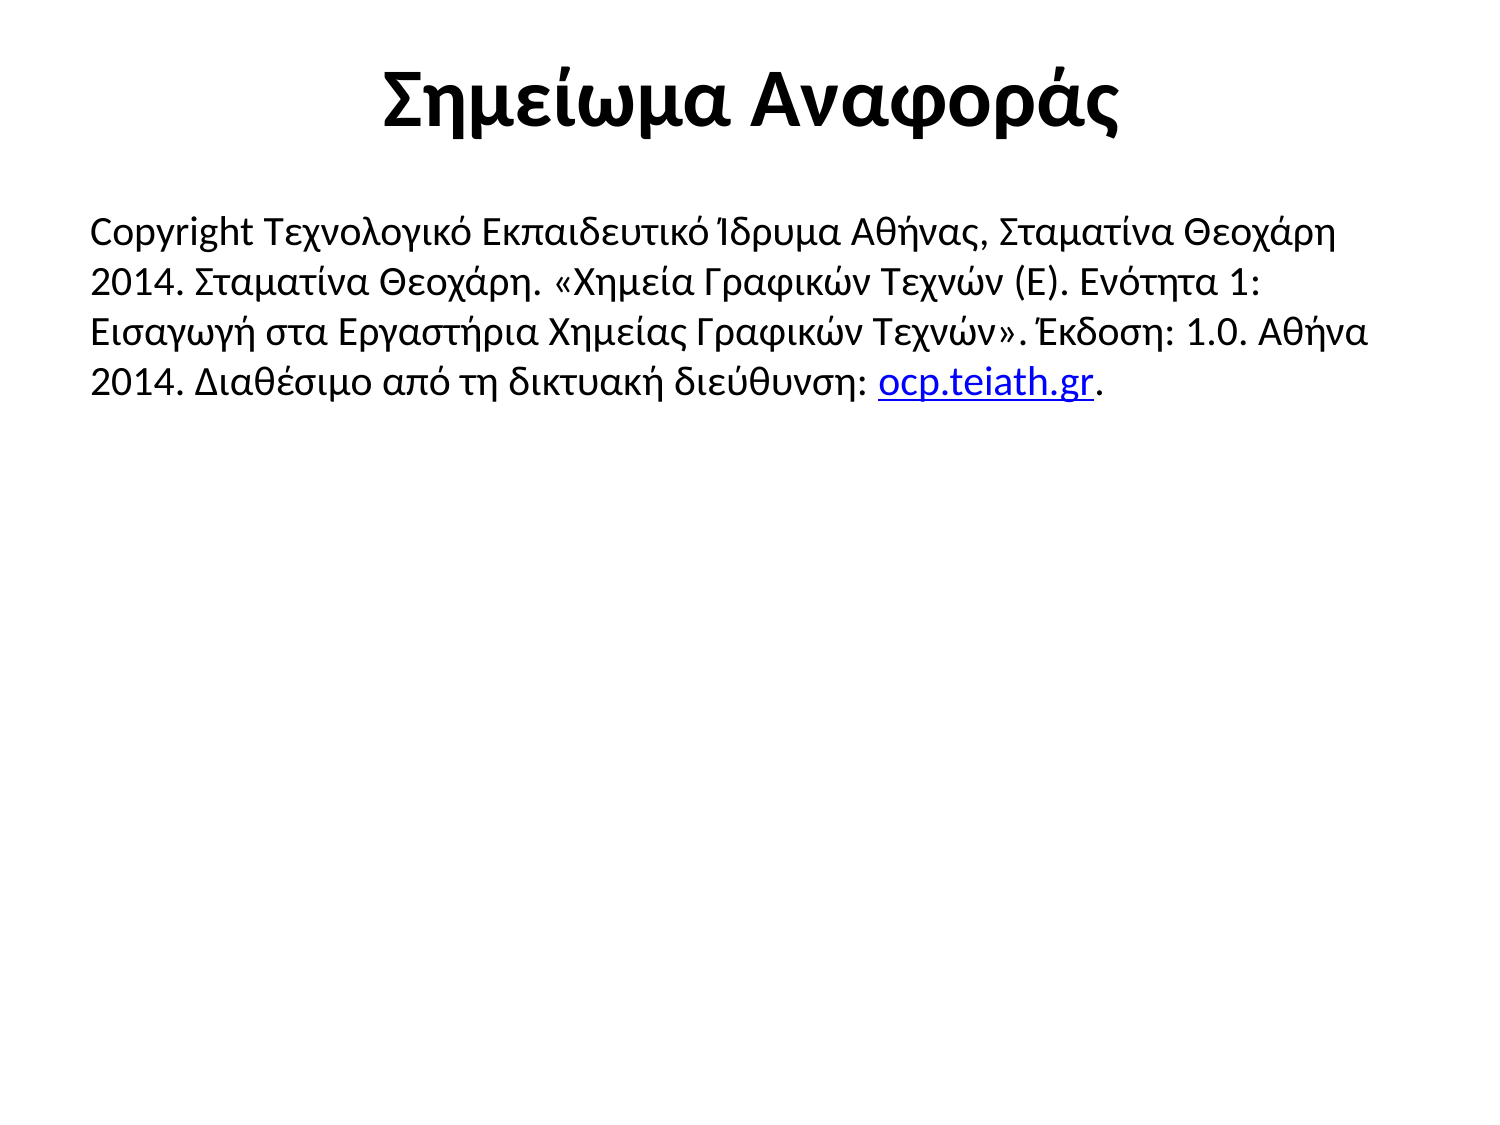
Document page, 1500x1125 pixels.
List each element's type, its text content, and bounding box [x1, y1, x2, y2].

title Σημείωμα Αναφοράς [76, 19, 1427, 169]
list Copyright Τεχνολογικό Εκπαιδευτικό Ίδρυμα Αθήνας, Σταματίνα Θεοχάρη 2014. Σταματίνα Θεοχάρη. «Χημεία Γραφικών Τεχνών (Ε). Ενότητα 1: Εισαγωγή στα Εργαστήρια Χημείας Γραφικών Τεχνών». Έκδοση: 1.0. Αθήνα 2014. Διαθέσιμο από τη δικτυακή διεύθυνση: ocp.teiath.gr. [75, 196, 1425, 1024]
